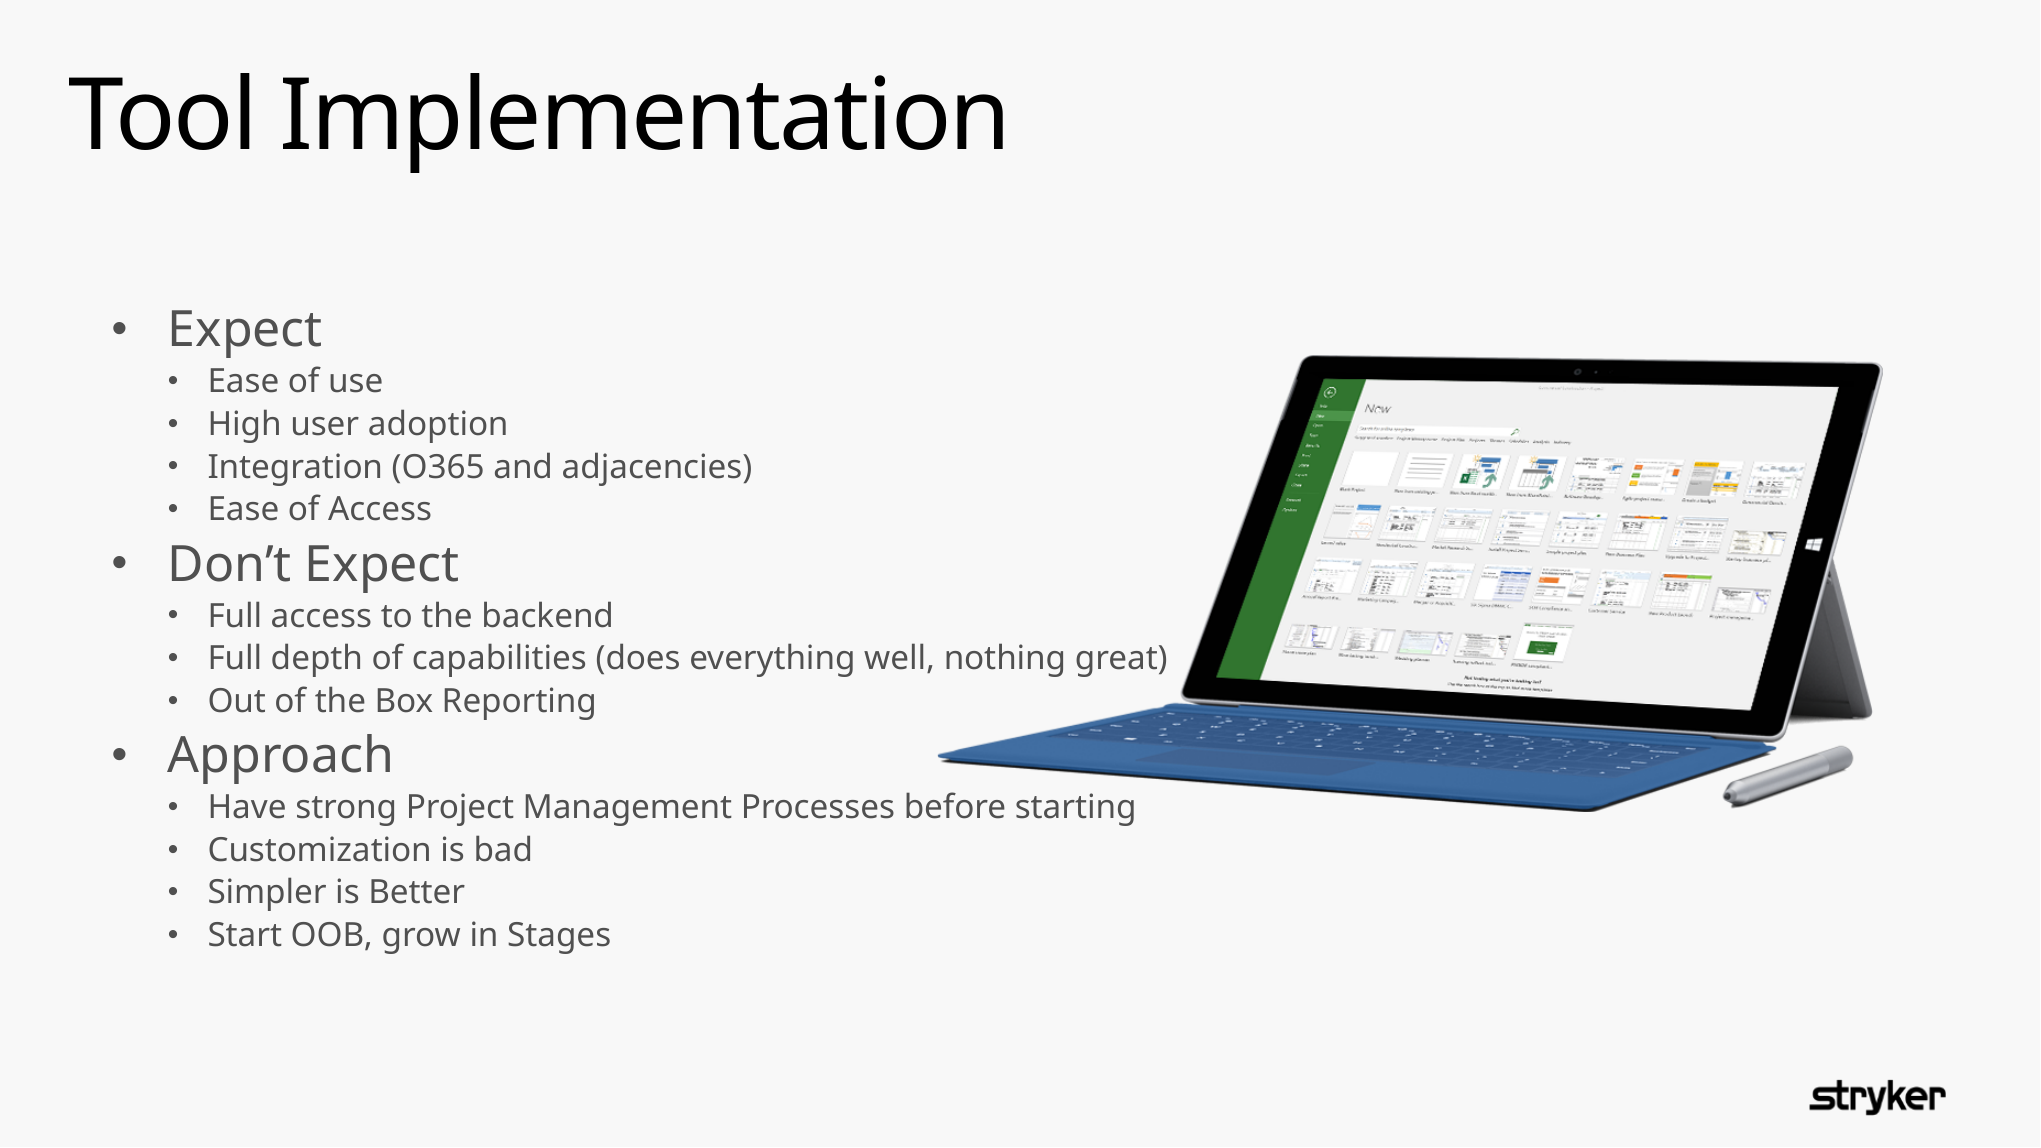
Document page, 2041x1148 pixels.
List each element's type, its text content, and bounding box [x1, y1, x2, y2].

title Tool Implementation [45, 48, 1996, 199]
text_box Expect Ease of use High user adoption Integration (O365 and adjacencies) Ease of Access Don’t Expect Full access to the backend Full depth of capabilities (does everything well, nothing great) Out of the Box Reporting Approach Have strong Project Management Processes before starting Customization is bad Simpler is Better Start OOB, grow in Stages [87, 288, 1806, 1070]
picture [1807, 1078, 1949, 1117]
picture [937, 354, 1883, 812]
